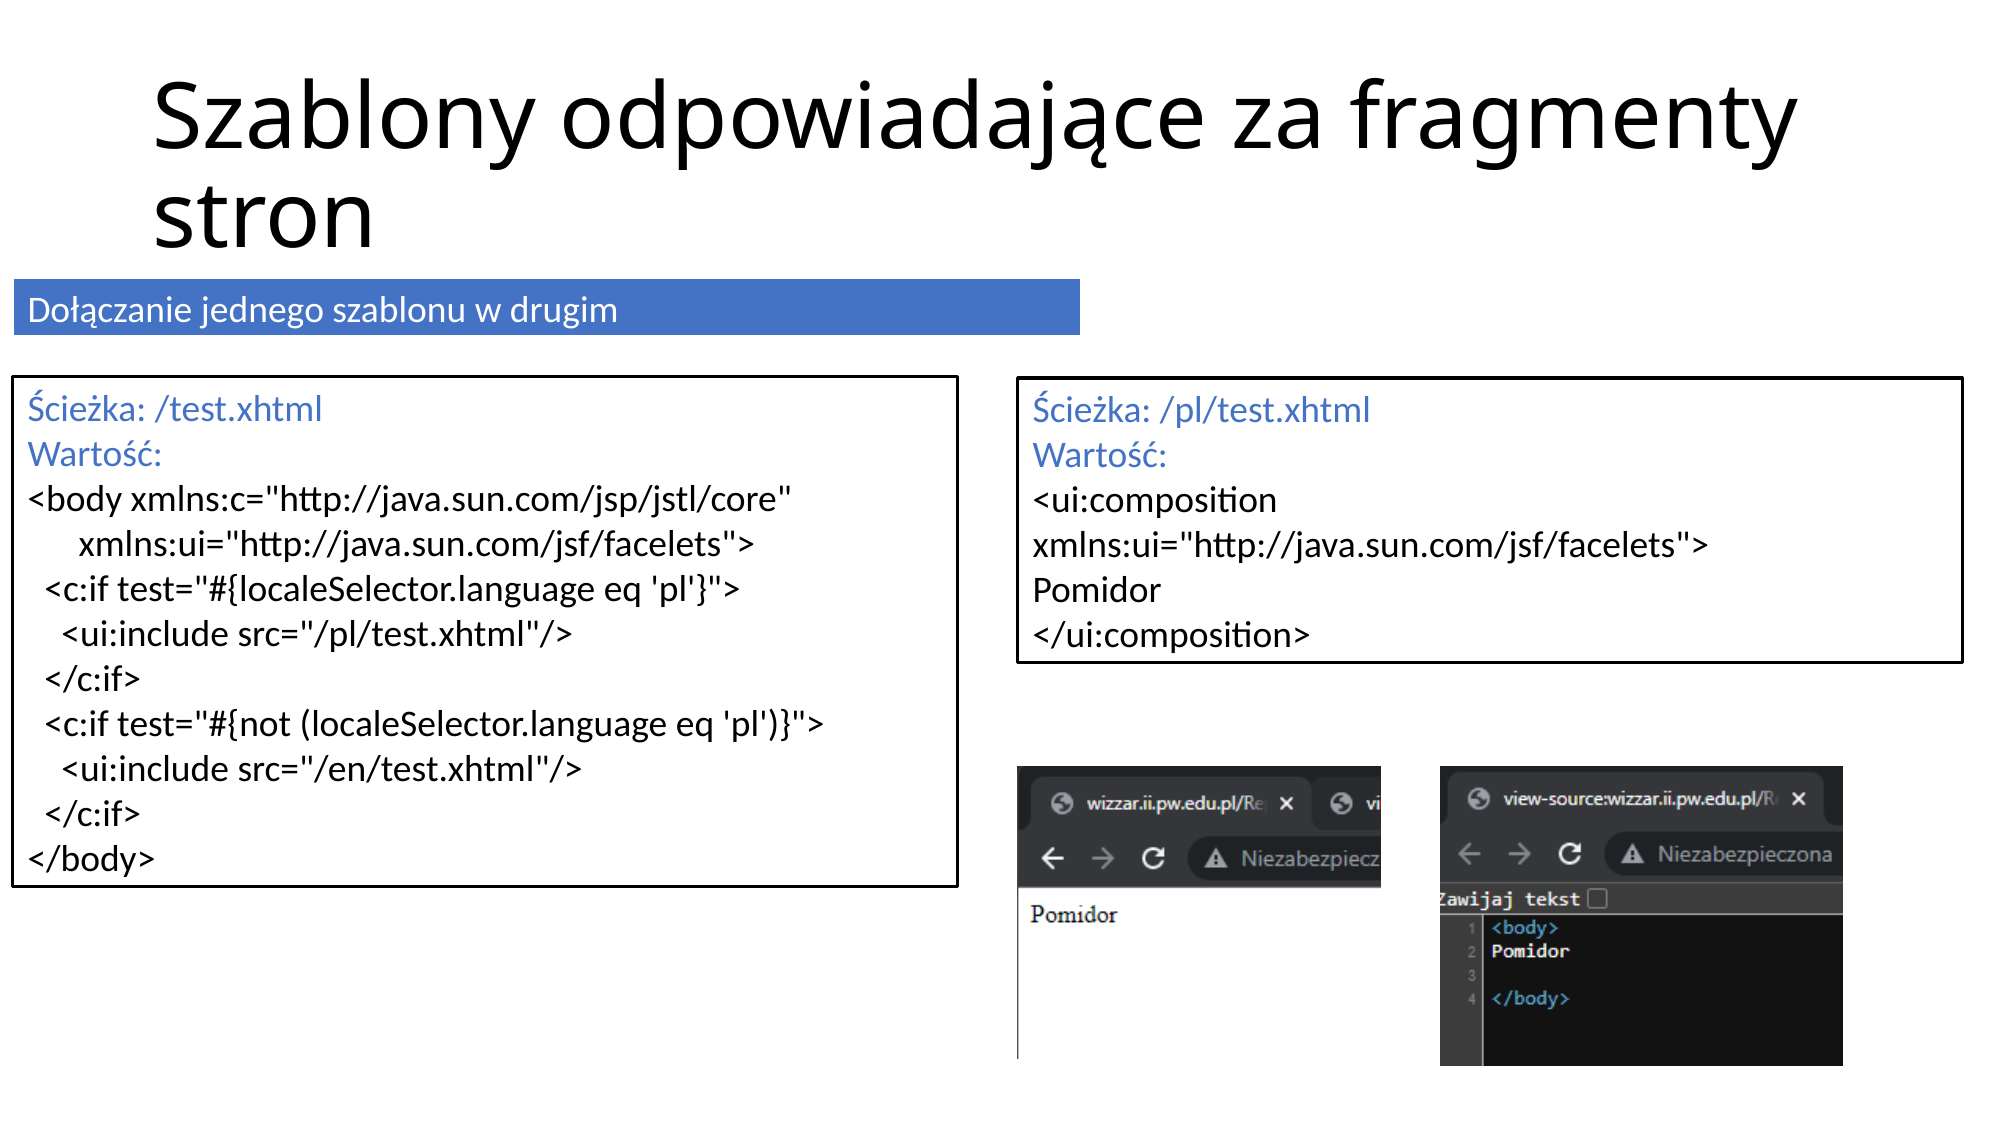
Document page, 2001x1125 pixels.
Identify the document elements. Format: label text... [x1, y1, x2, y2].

text_box Ścieżka: /test.xhtml Wartość: <body xmlns:c="http://java.sun.com/jsp/jstl/core" xmlns:ui="http://java.sun.com/jsf/facelets"> <c:if test="#{localeSelector.language eq 'pl'}"> <ui:include src="/pl/test.xhtml"/> </c:if> <c:if test="#{not (localeSelector.language eq 'pl')}"> <ui:include src="/en/test.xhtml"/> </c:if> </body> [12, 376, 958, 887]
title Szablony odpowiadające za fragmenty stron [137, 59, 1863, 278]
text_box Ścieżka: /pl/test.xhtml Wartość: <ui:composition xmlns:ui="http://java.sun.com/jsf/facelets"> Pomidor </ui:composition> [1017, 378, 1963, 663]
text_box Dołączanie jednego szablonu w drugim [11, 276, 1083, 339]
picture [1440, 766, 1843, 1066]
picture [1017, 766, 1381, 1059]
